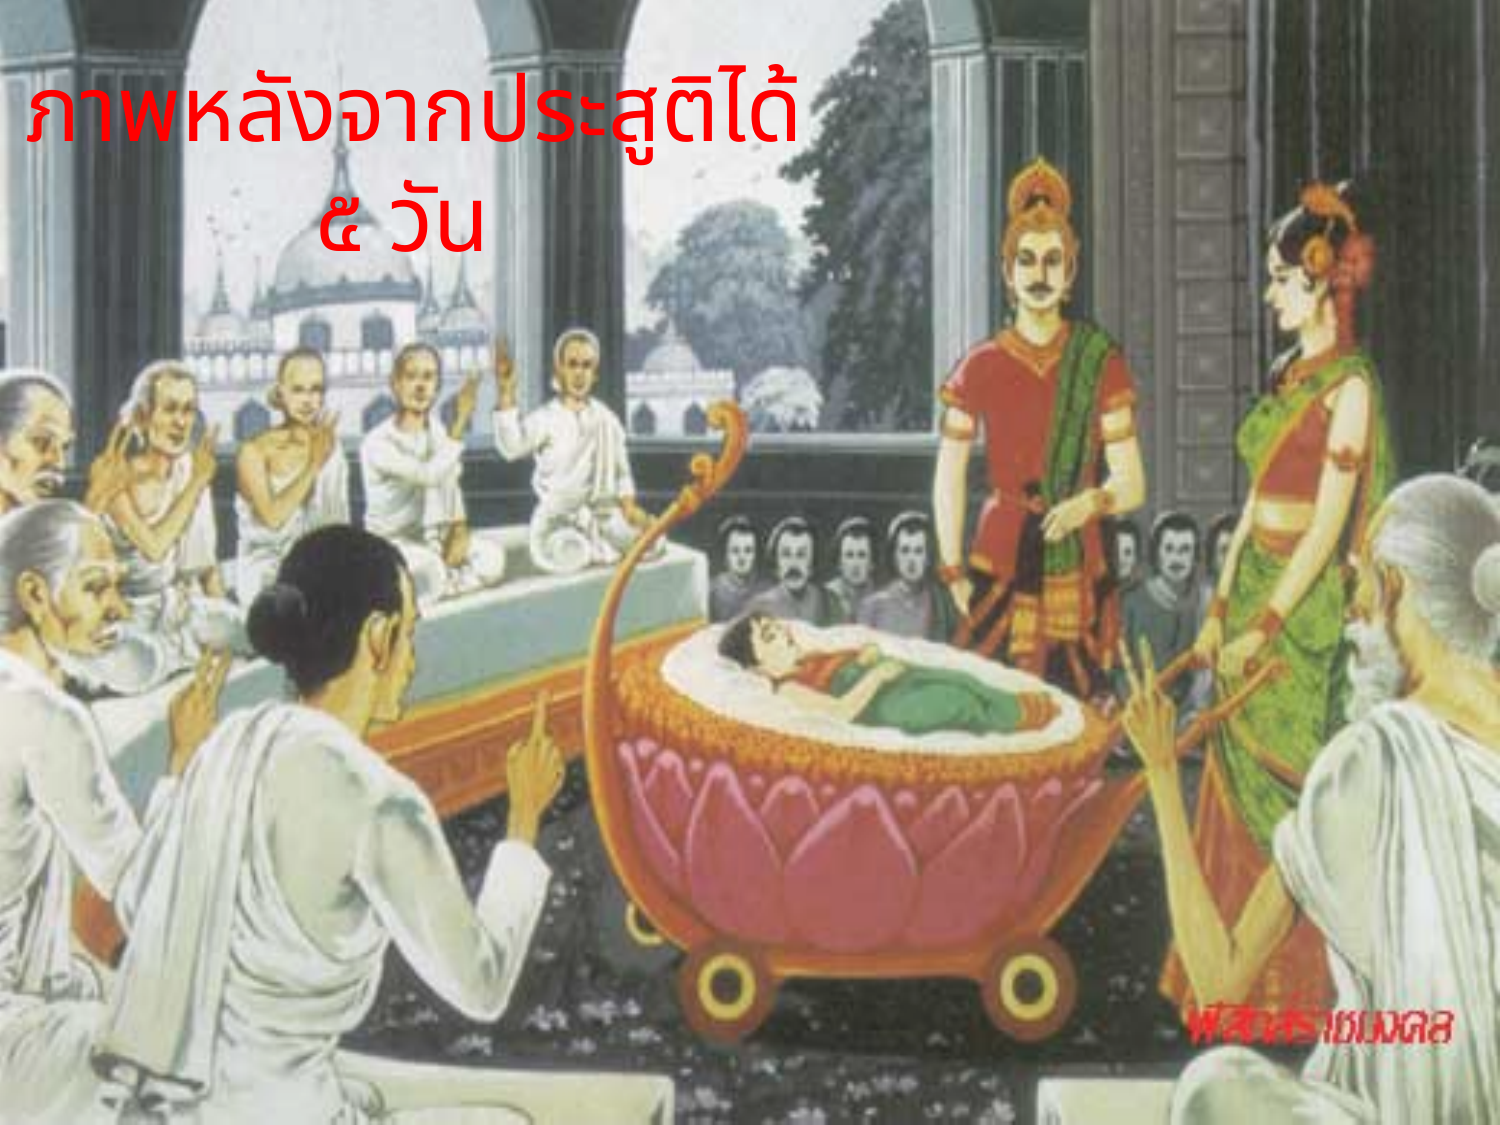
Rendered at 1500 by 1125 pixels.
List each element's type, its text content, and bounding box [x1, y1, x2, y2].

picture [0, 0, 1500, 1125]
title ภาพหลังจากประสูติได้ ๕ วัน [4, 66, 826, 254]
